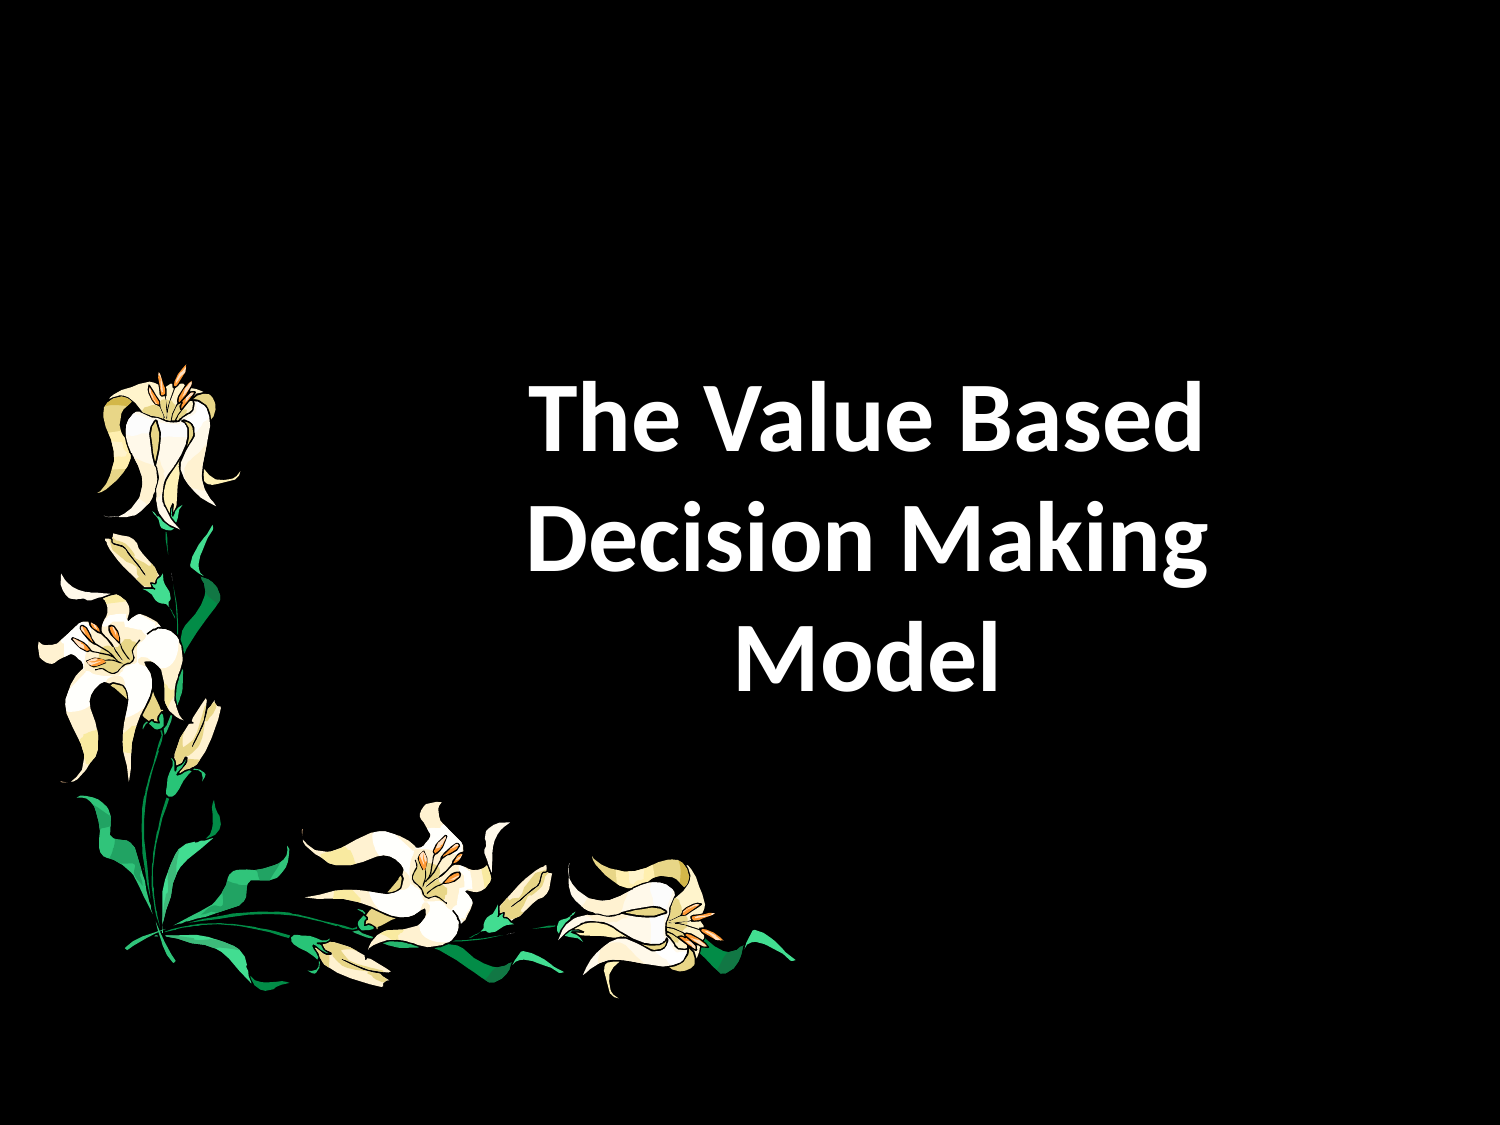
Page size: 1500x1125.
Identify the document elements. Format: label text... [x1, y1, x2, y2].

title The Value Based Decision Making Model [362, 249, 1373, 813]
picture [35, 362, 801, 1001]
